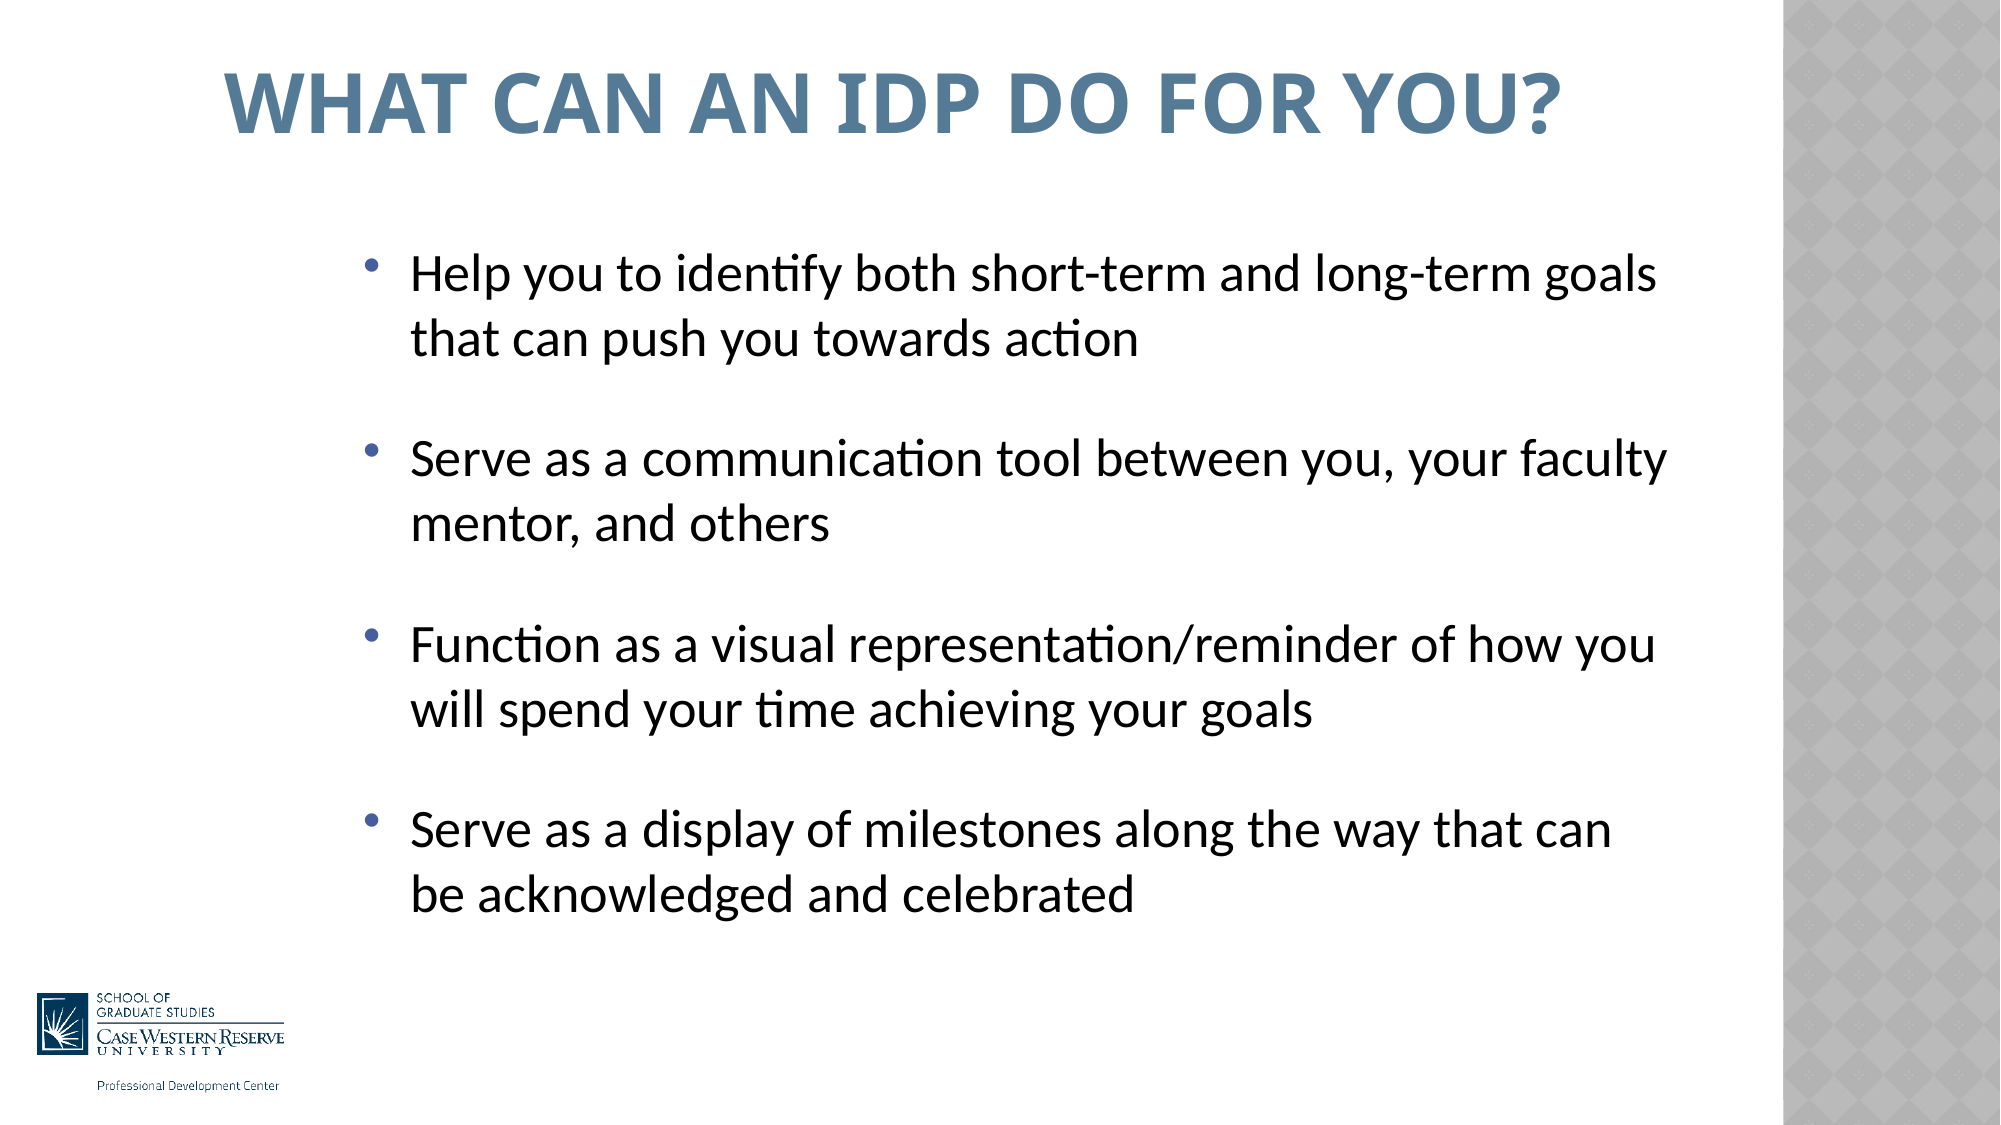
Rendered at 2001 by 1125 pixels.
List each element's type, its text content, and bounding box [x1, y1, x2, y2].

list Help you to identify both short-term and long-term goals that can push you towards action Serve as a communication tool between you, your faculty mentor, and others Function as a visual representation/reminder of how you will spend your time achieving your goals Serve as a display of milestones along the way that can be acknowledged and celebrated [350, 187, 1688, 950]
text_box WHAT CAN AN IDP DO FOR YOU? [0, 24, 1788, 150]
picture [36, 992, 285, 1094]
